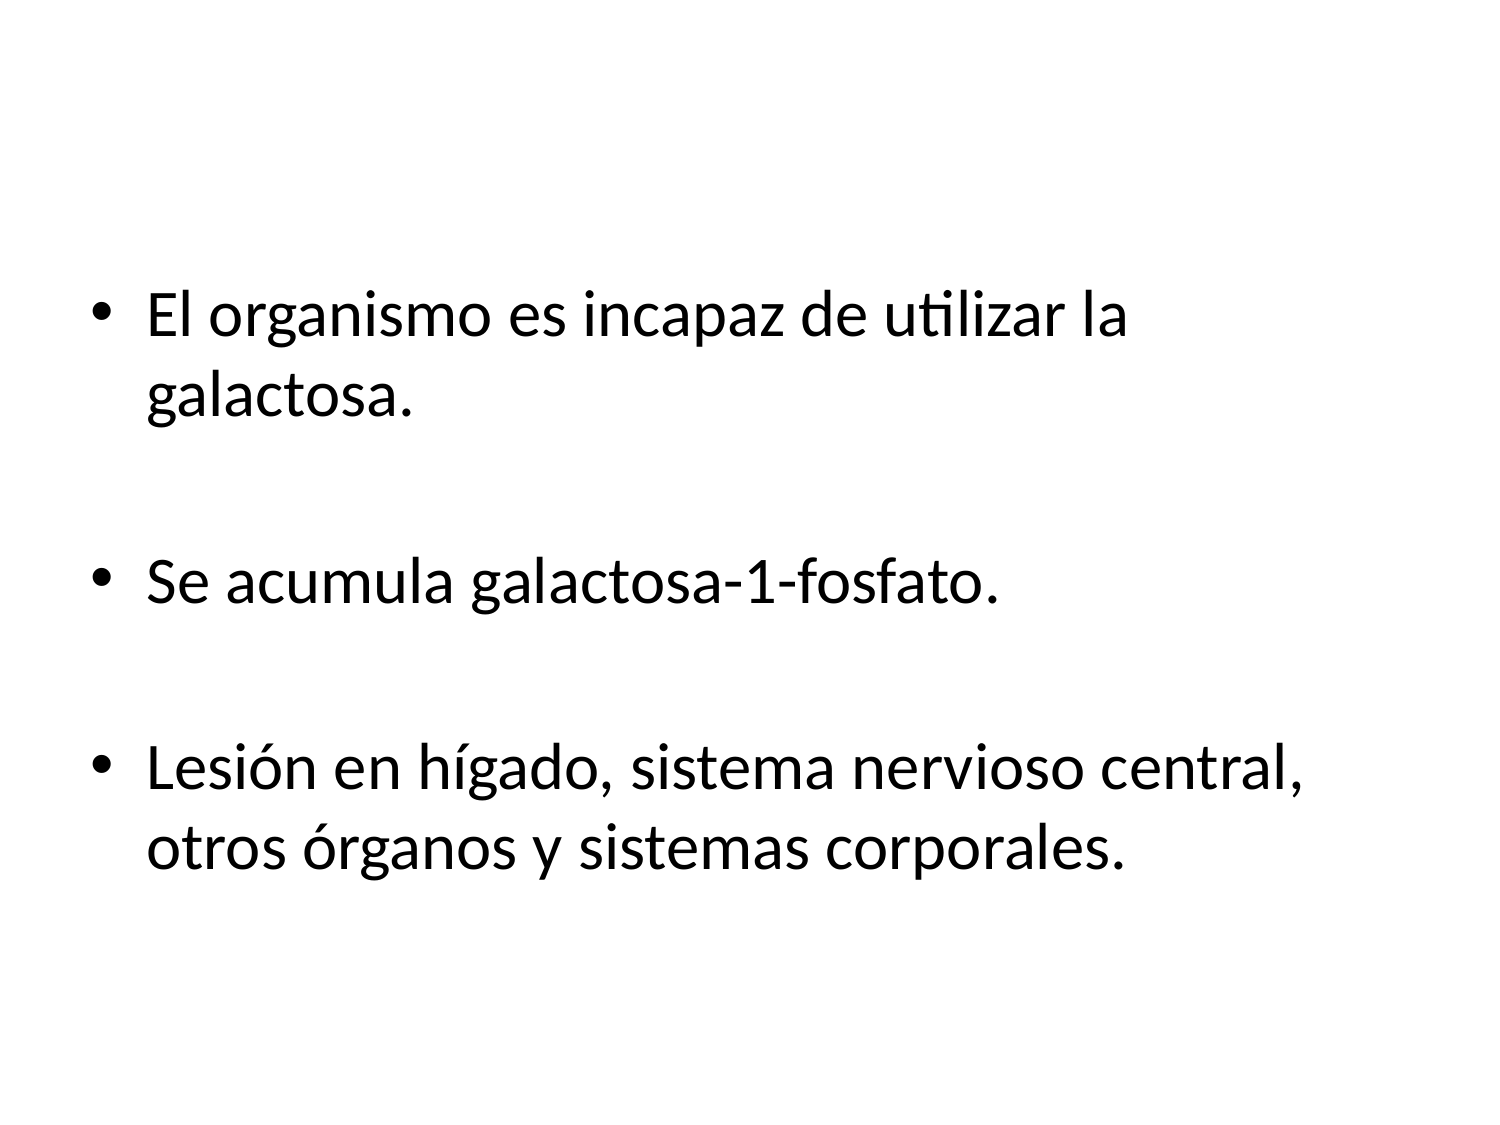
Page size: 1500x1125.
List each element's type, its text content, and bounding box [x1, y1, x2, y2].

list El organismo es incapaz de utilizar la galactosa. Se acumula galactosa-1-fosfato. Lesión en hígado, sistema nervioso central, otros órganos y sistemas corporales. [75, 262, 1425, 1005]
